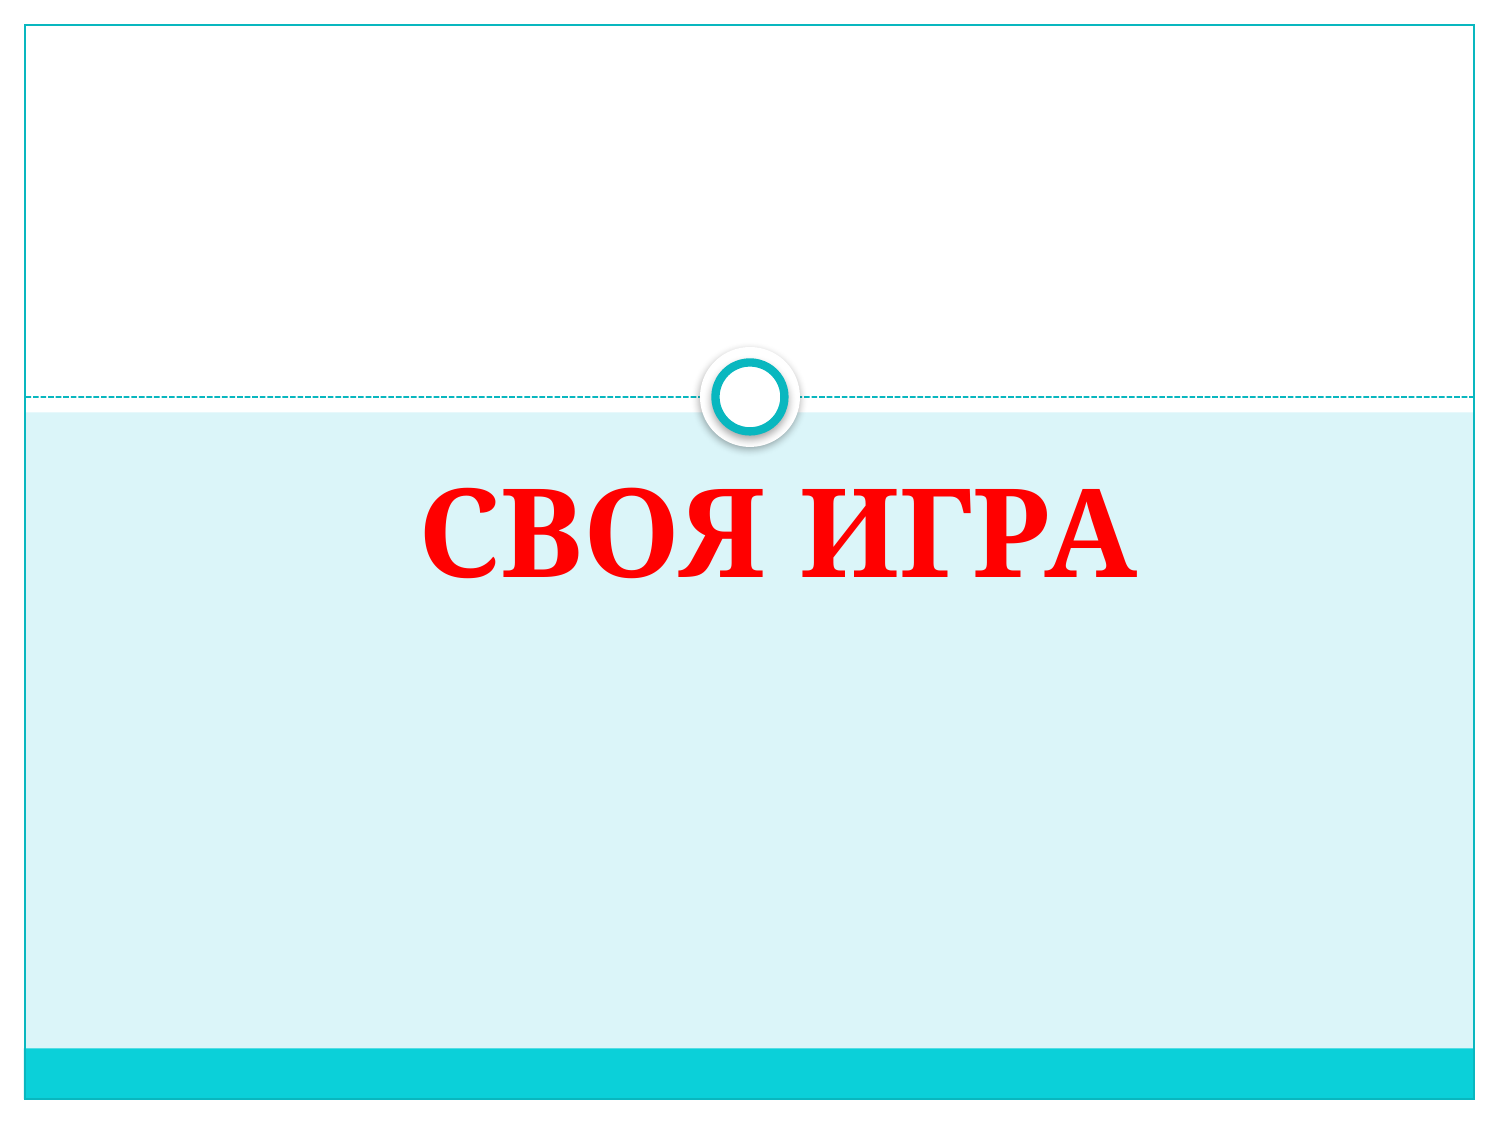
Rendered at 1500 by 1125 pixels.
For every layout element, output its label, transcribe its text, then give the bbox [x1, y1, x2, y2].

title Своя игра [140, 445, 1416, 610]
